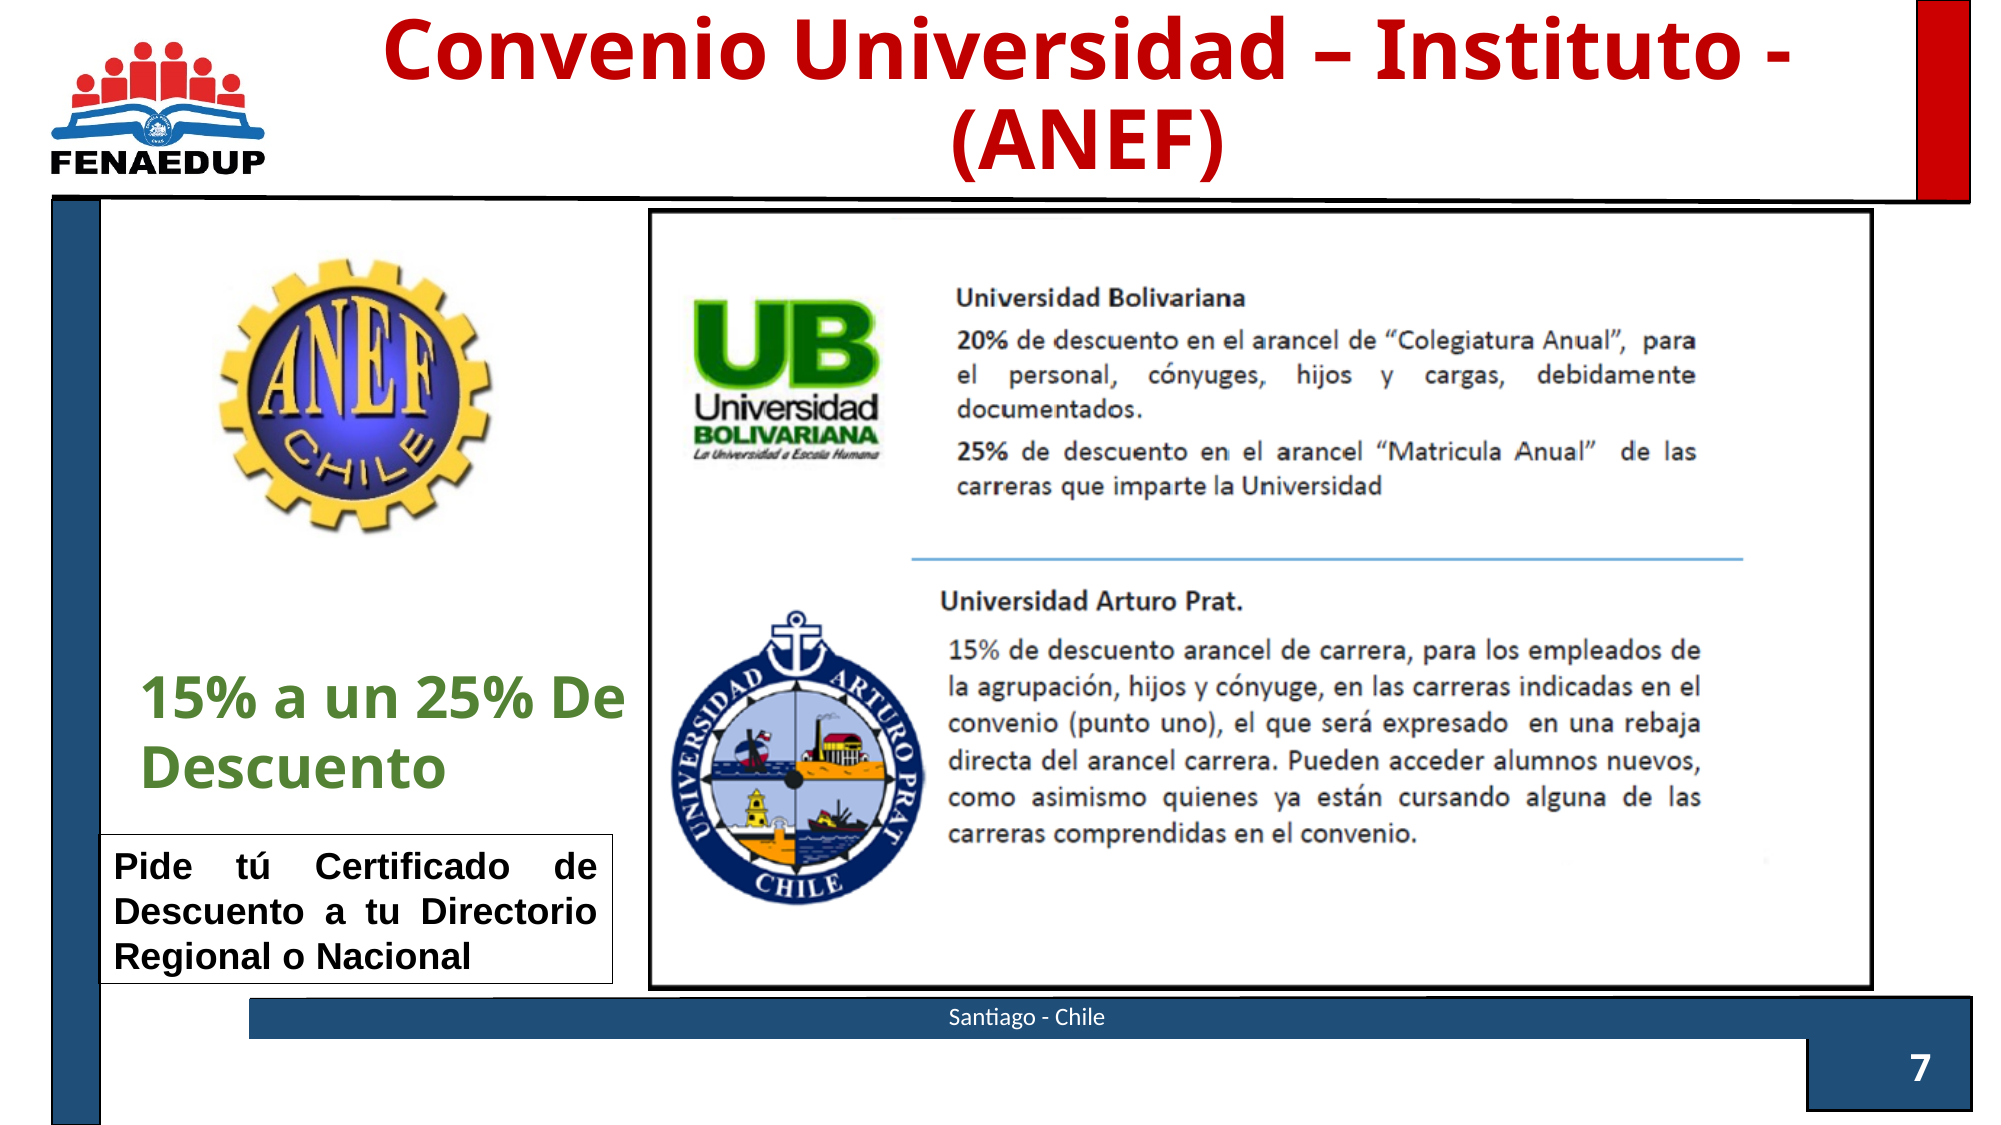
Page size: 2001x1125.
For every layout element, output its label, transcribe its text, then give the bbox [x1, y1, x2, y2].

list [648, 208, 1874, 991]
text_box Pide tú Certificado de Descuento a tu Directorio Regional o Nacional [98, 834, 613, 984]
title Convenio Universidad – Instituto - (ANEF) [302, 0, 1874, 118]
picture [29, 38, 288, 184]
text_box 15% a un 25% De Descuento [124, 653, 648, 808]
picture [212, 250, 499, 538]
